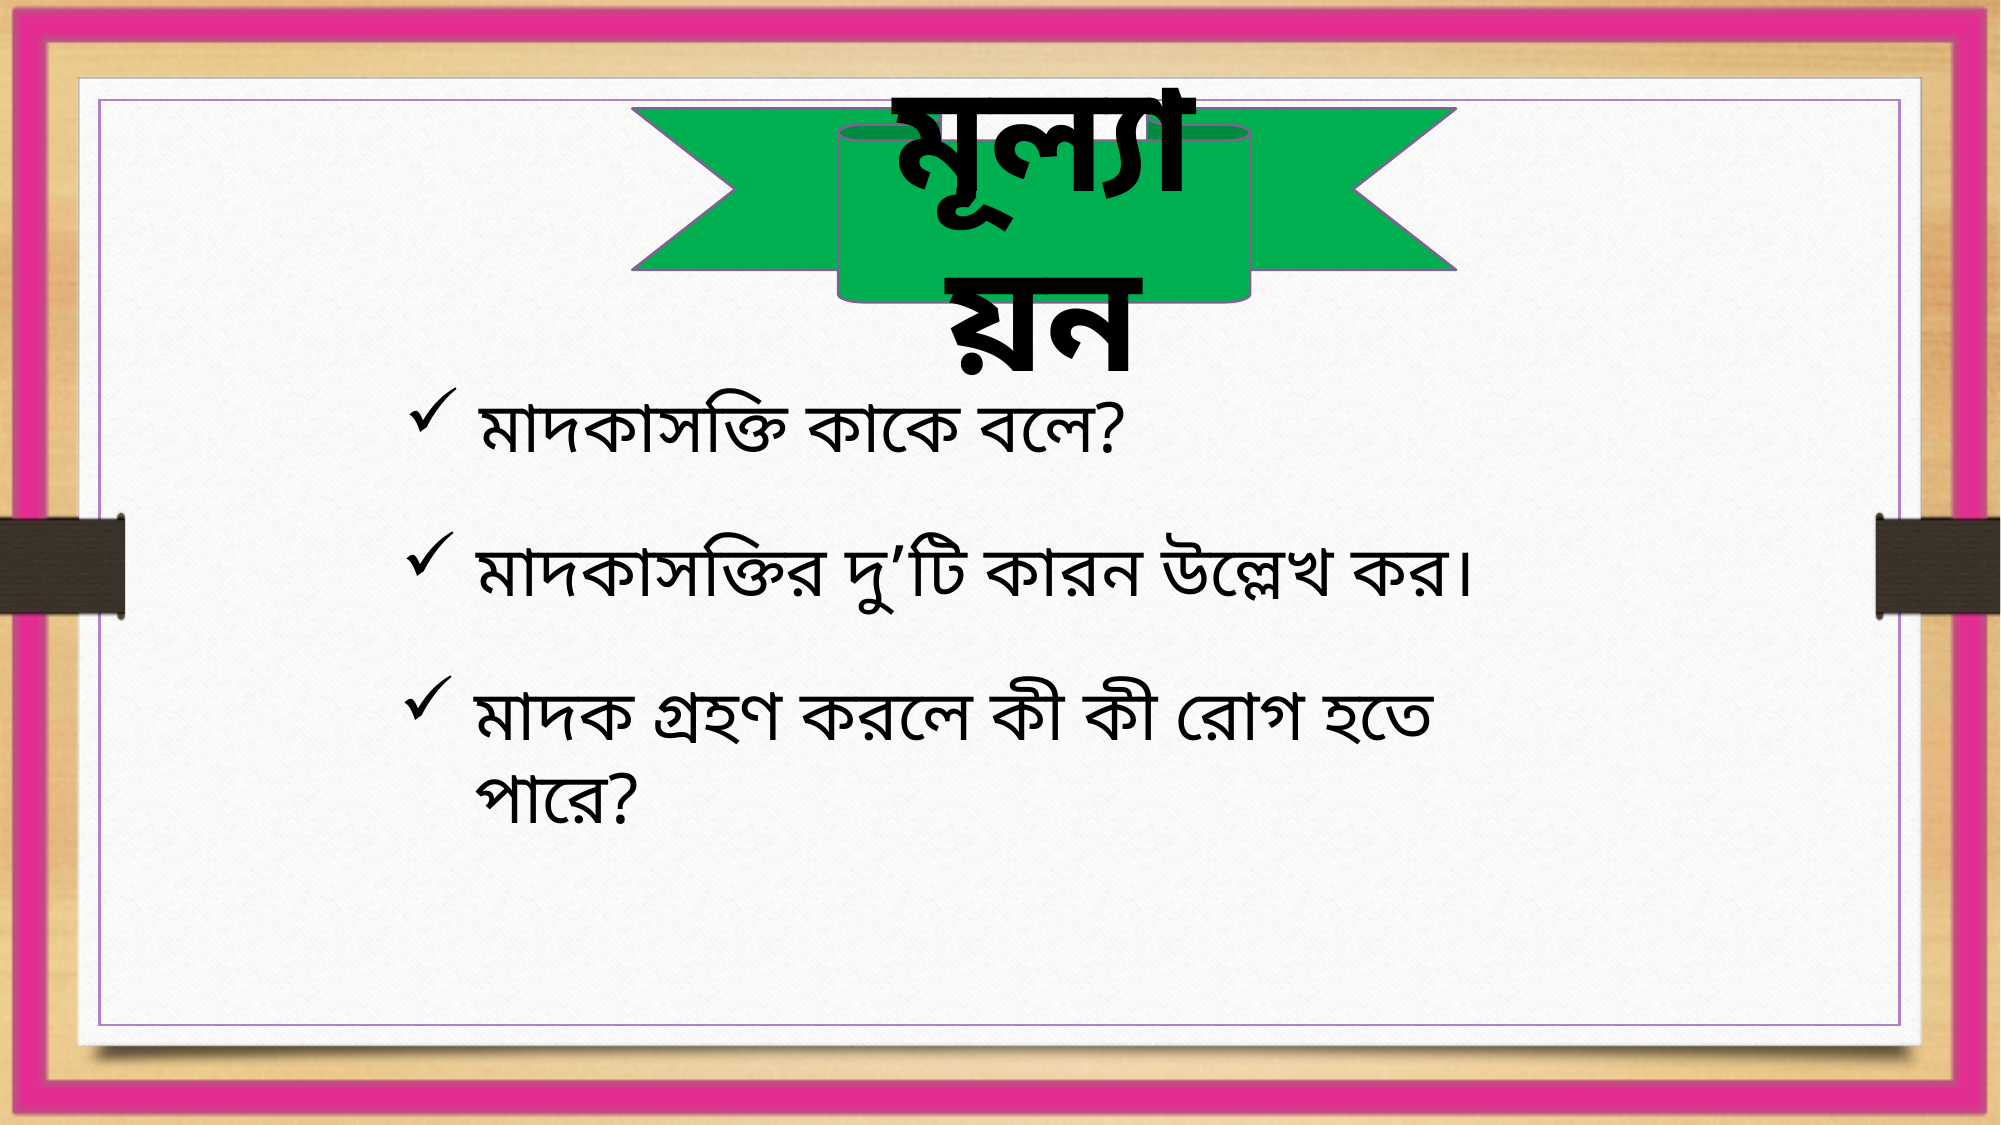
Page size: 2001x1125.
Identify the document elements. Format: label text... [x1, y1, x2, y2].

text_box মূল্যায়ন [631, 107, 1458, 304]
text_box মাদক গ্রহণ করলে কী কী রোগ হতে পারে? [383, 662, 1608, 846]
picture [0, 0, 2001, 1125]
text_box মাদকাসক্তি কাকে বলে? [388, 374, 1555, 475]
text_box মাদকাসক্তির দু’টি কারন উল্লেখ কর। [386, 518, 1533, 619]
